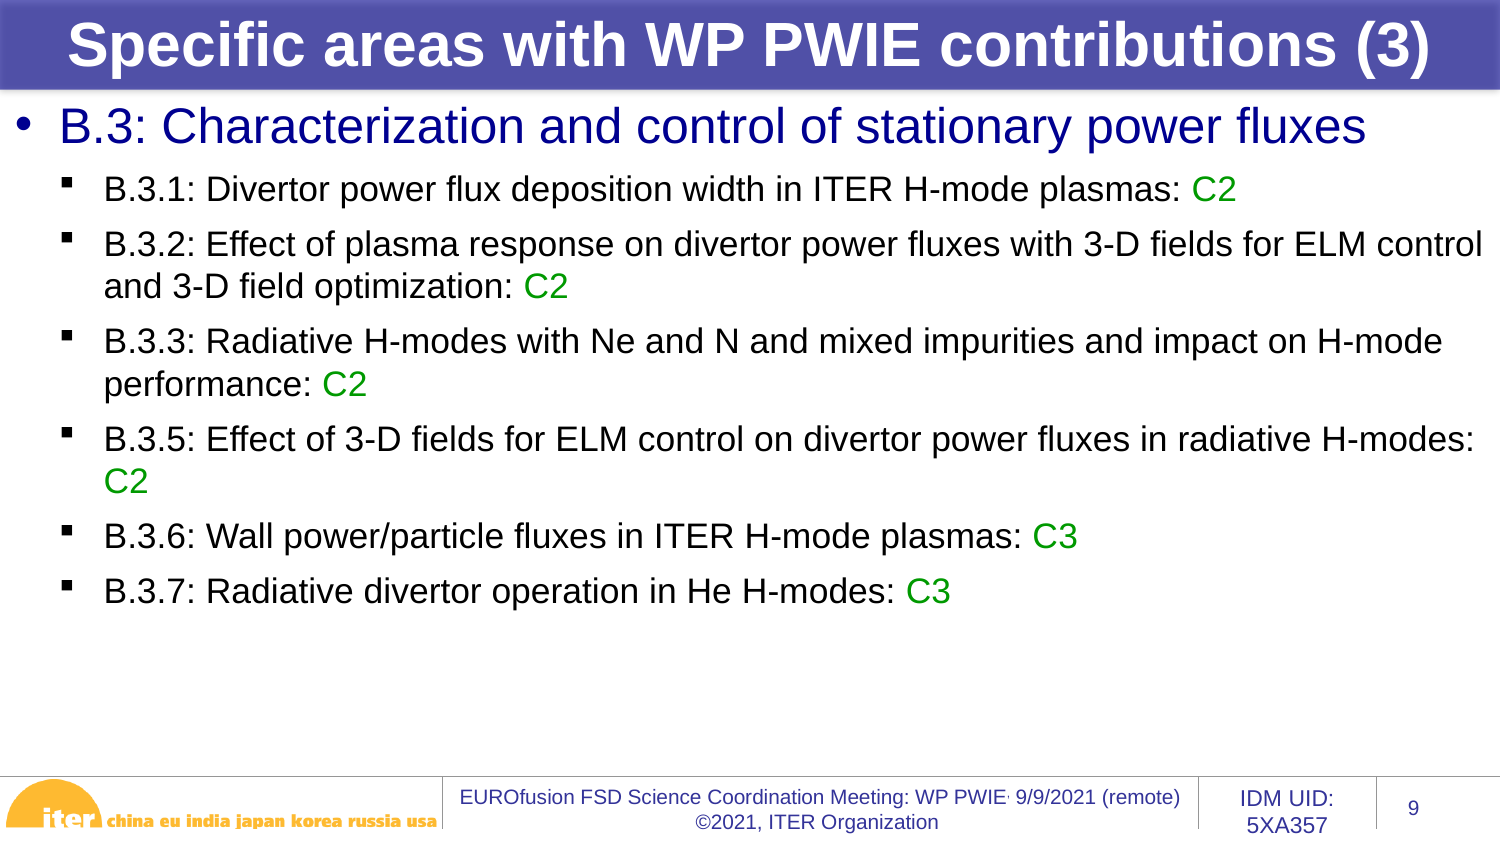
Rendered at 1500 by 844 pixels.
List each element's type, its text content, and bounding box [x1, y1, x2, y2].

text_box Specific areas with WP PWIE contributions (3) [0, 0, 1500, 90]
picture [5, 779, 104, 828]
picture [106, 812, 438, 829]
text_box B.3: Characterization and control of stationary power fluxes B.3.1: Divertor power flux deposition width in ITER H-mode plasmas: C2 B.3.2: Effect of plasma response on divertor power fluxes with 3-D fields for ELM control and 3-D field optimization: C2 B.3.3: Radiative H-modes with Ne and N and mixed impurities and impact on H-mode performance: C2 B.3.5: Effect of 3-D fields for ELM control on divertor power fluxes in radiative H-modes: C2 B.3.6: Wall power/particle fluxes in ITER H-mode plasmas: C3 B.3.7: Radiative divertor operation in He H-modes: C3 [0, 93, 1500, 644]
